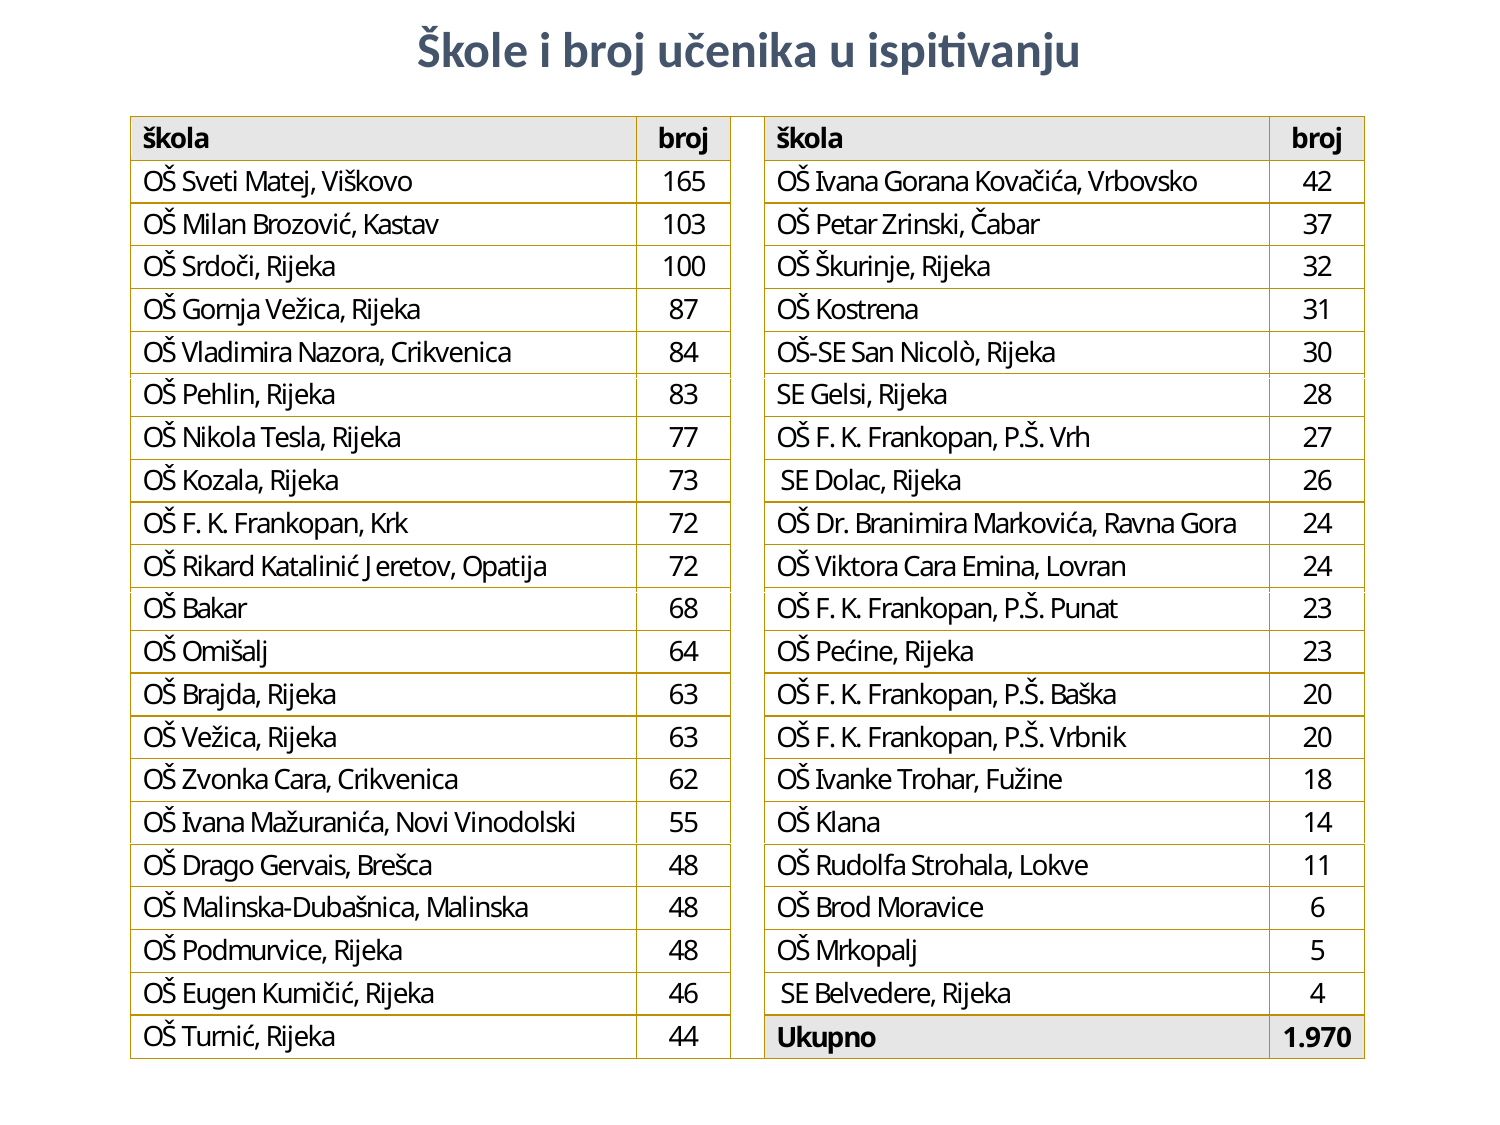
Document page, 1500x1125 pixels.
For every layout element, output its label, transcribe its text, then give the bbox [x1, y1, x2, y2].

text_box Škole i broj učenika u ispitivanju [0, 10, 1500, 85]
picture [129, 115, 1370, 1065]
